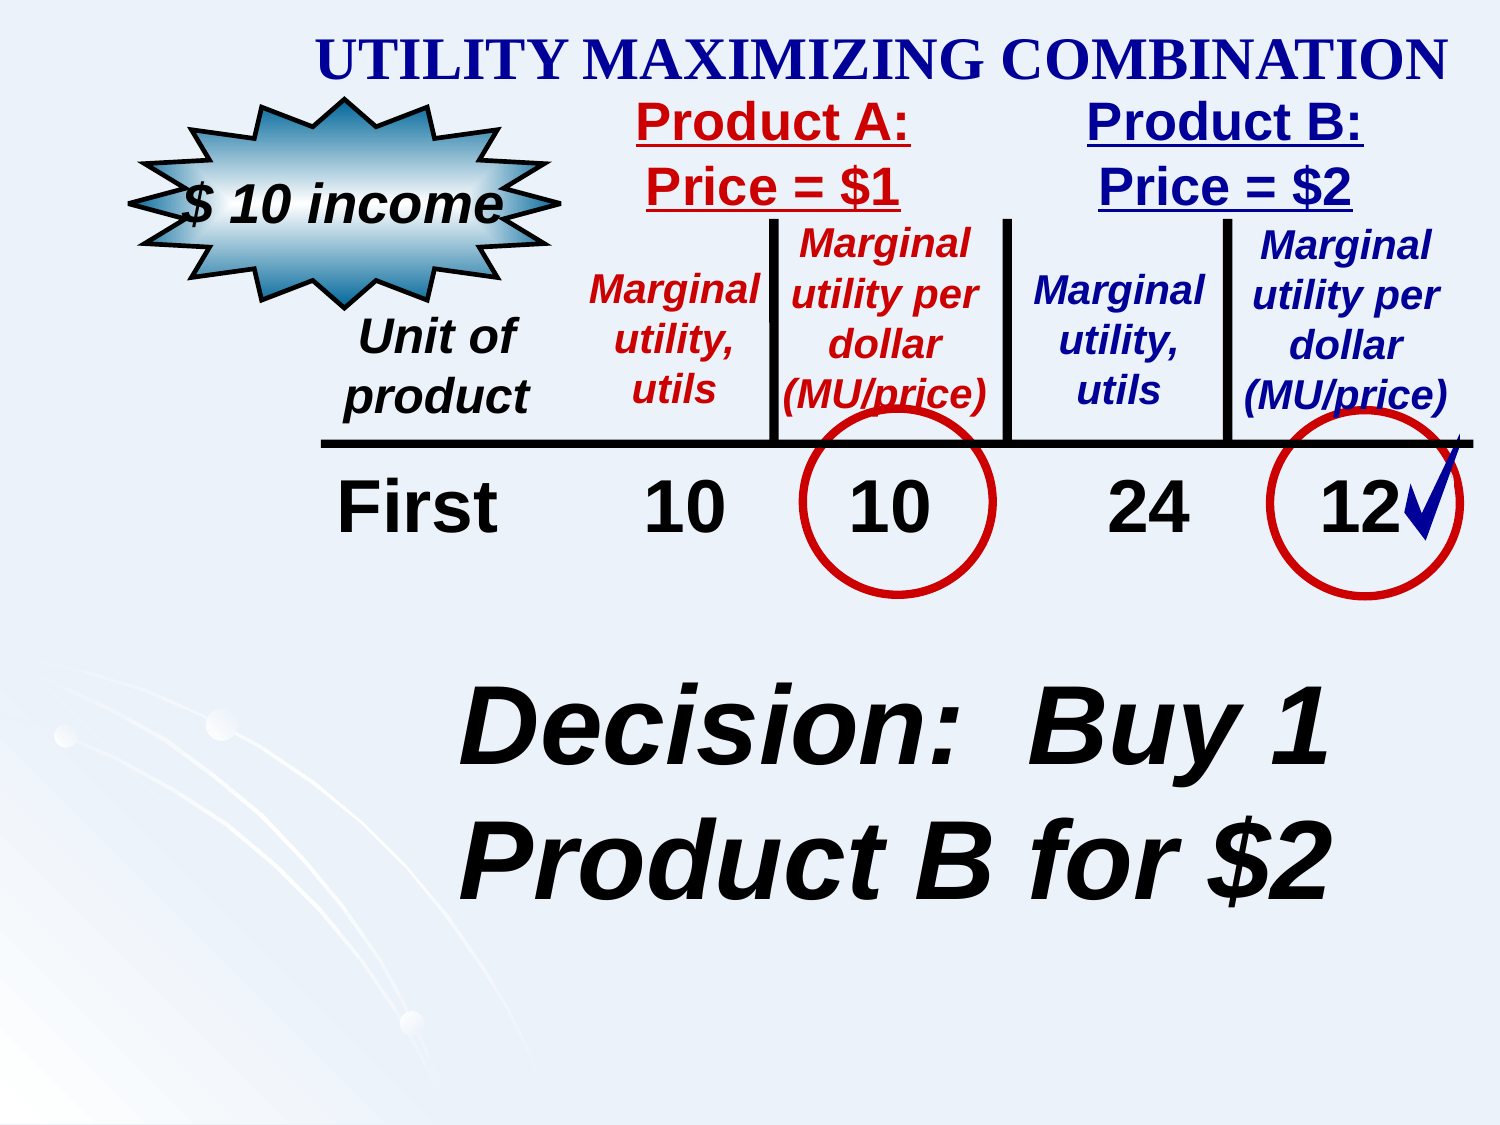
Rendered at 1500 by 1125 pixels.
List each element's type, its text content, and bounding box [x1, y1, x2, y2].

text_box UTILITY MAXIMIZING COMBINATION [299, 11, 1466, 99]
text_box Marginal utility per dollar (MU/price) [1228, 210, 1463, 218]
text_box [802, 444, 1460, 597]
text_box Marginal utility per dollar (MU/price) [767, 209, 1002, 218]
text_box Product A: Price = $1 [620, 79, 926, 218]
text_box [128, 99, 561, 309]
text_box Decision: Buy 1 Product B for $2 [444, 644, 1349, 930]
text_box First 10 10 24 12 [321, 449, 802, 555]
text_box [320, 218, 1474, 444]
text_box Product B: Price = $2 [1072, 79, 1380, 218]
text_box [1399, 444, 1460, 541]
